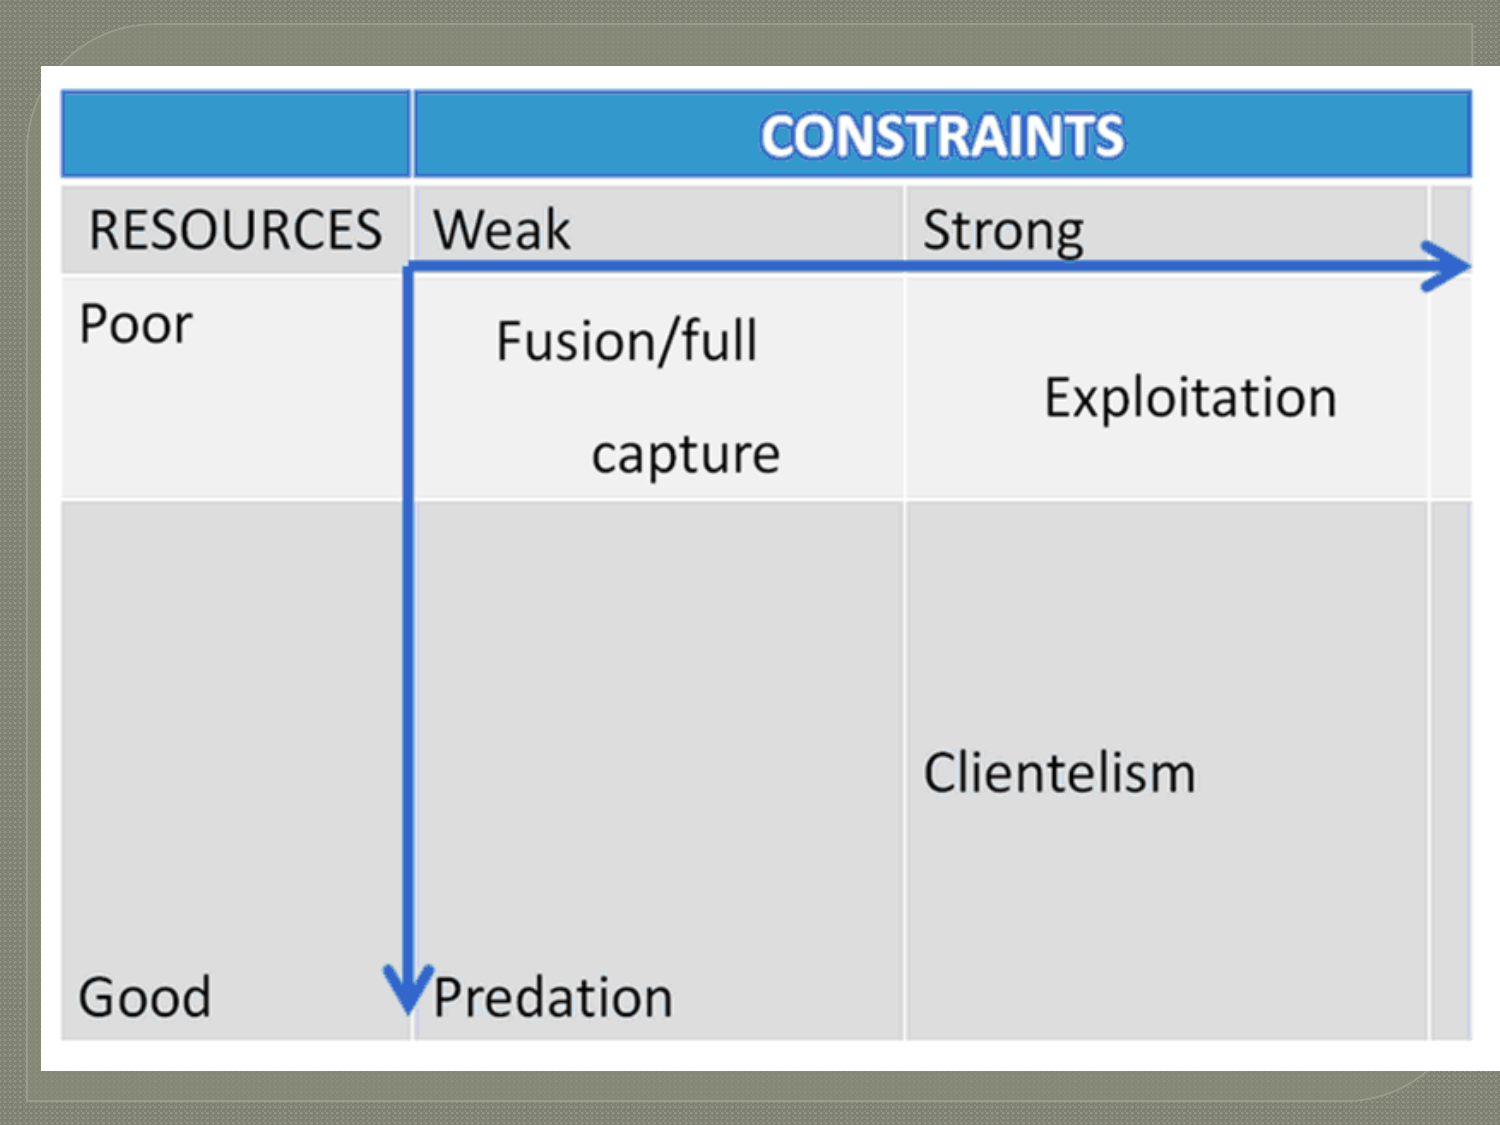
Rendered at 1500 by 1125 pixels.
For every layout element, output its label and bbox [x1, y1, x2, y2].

picture [41, 66, 1500, 1071]
